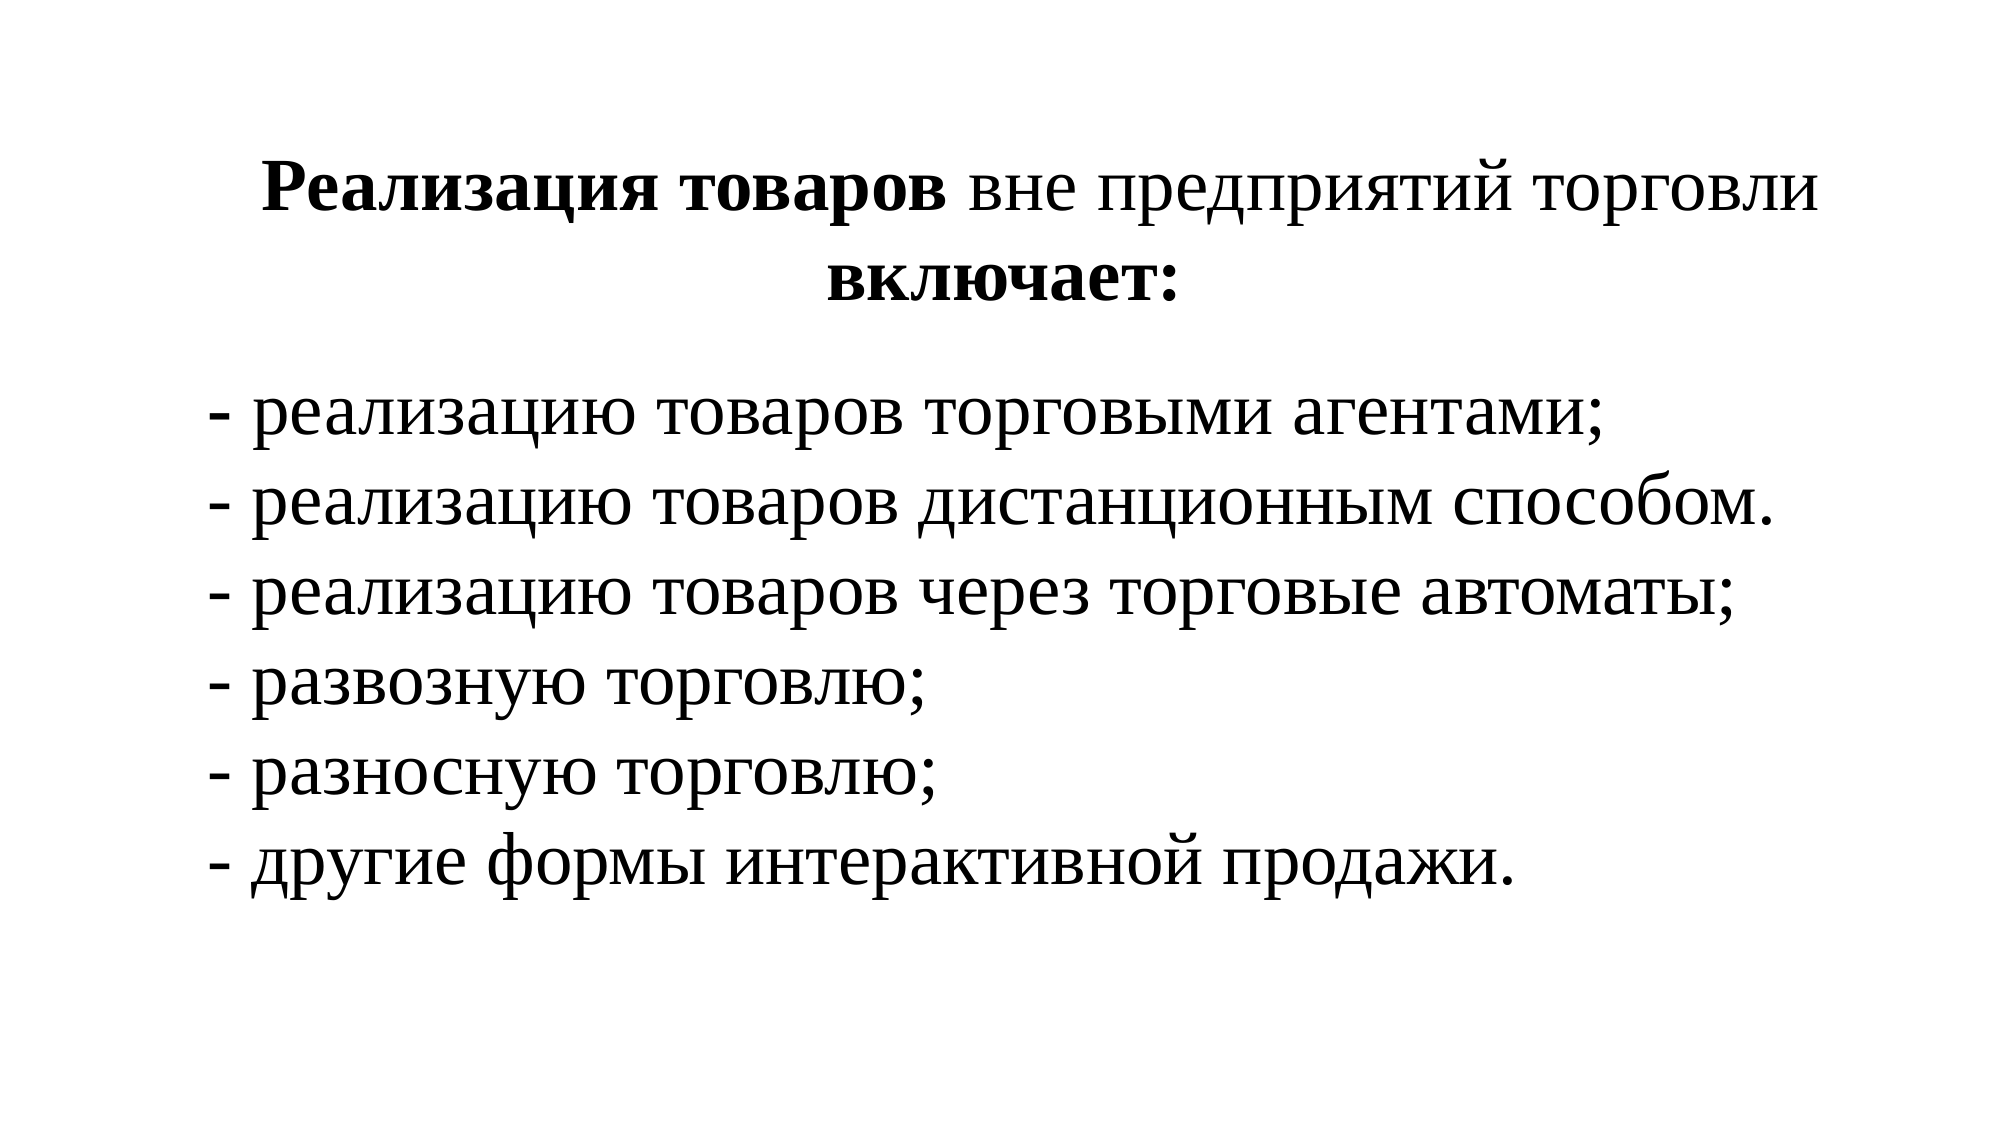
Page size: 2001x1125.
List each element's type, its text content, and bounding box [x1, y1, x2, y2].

text_box Реализация товаров вне предприятий торговли вклю­чает: - реализацию товаров торговыми агентами; - реализацию товаров дистанционным способом. - реализацию товаров через торговые автоматы; - развозную торговлю; - разносную торговлю; - другие формы интерактивной продажи. [119, 128, 1891, 952]
